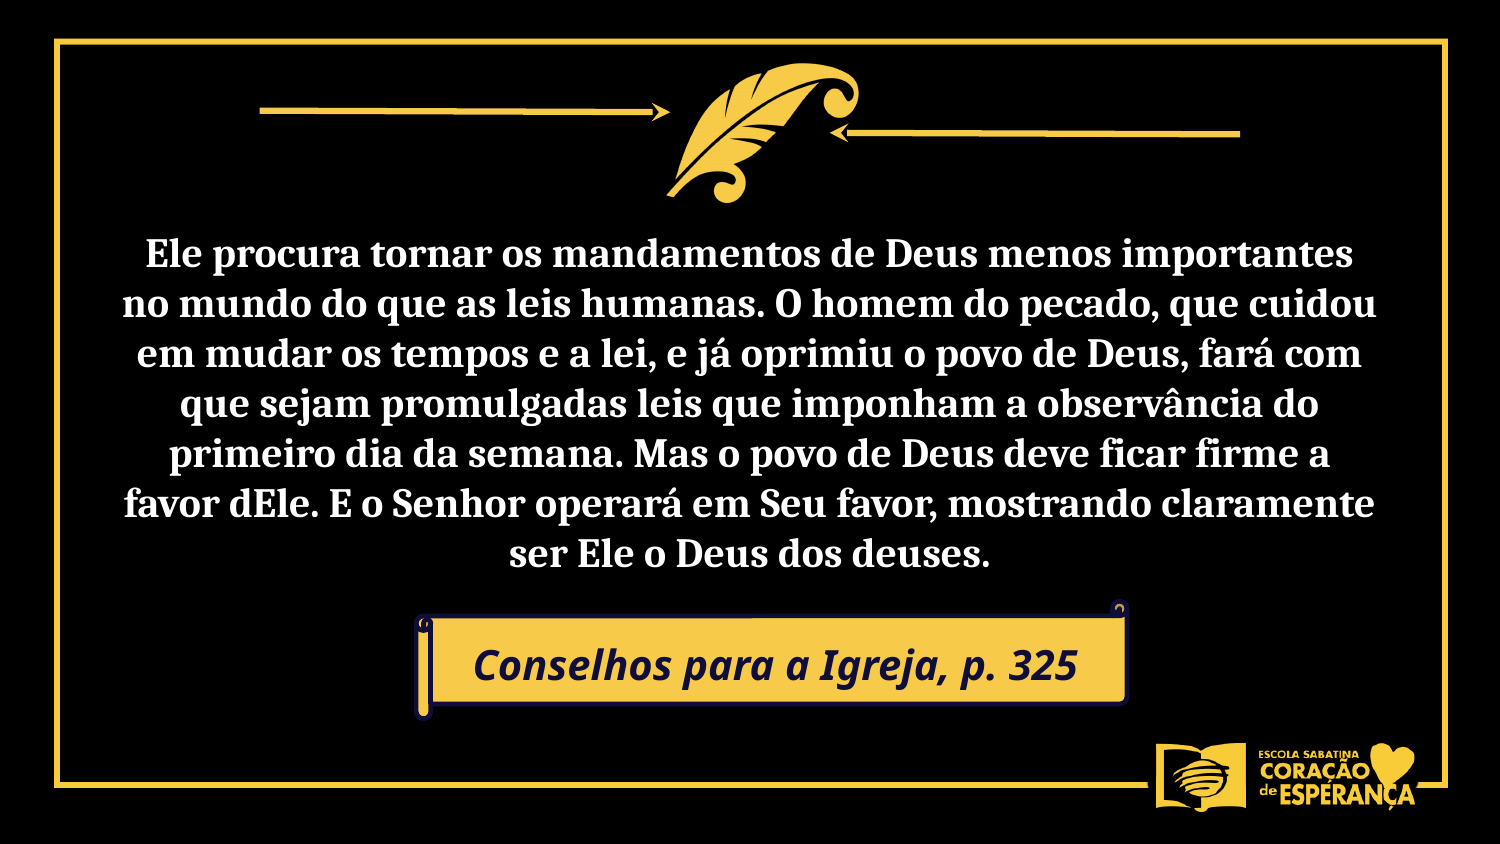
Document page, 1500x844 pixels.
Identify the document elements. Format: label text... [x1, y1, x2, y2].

picture [0, 0, 1500, 844]
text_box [259, 9, 1241, 258]
text_box Conselhos para a Igreja, p. 325 [416, 601, 1127, 719]
text_box Ele procura tornar os mandamentos de Deus menos importantes no mundo do que as leis humanas. O homem do pecado, que cuidou em mudar os tempos e a lei, e já oprimiu o povo de Deus, fará com que sejam promulgadas leis que imponham a observância do primeiro dia da semana. Mas o povo de Deus deve ficar firme a favor dEle. E o Senhor operará em Seu favor, mostrando claramente ser Ele o Deus dos deuses. [103, 210, 1397, 593]
